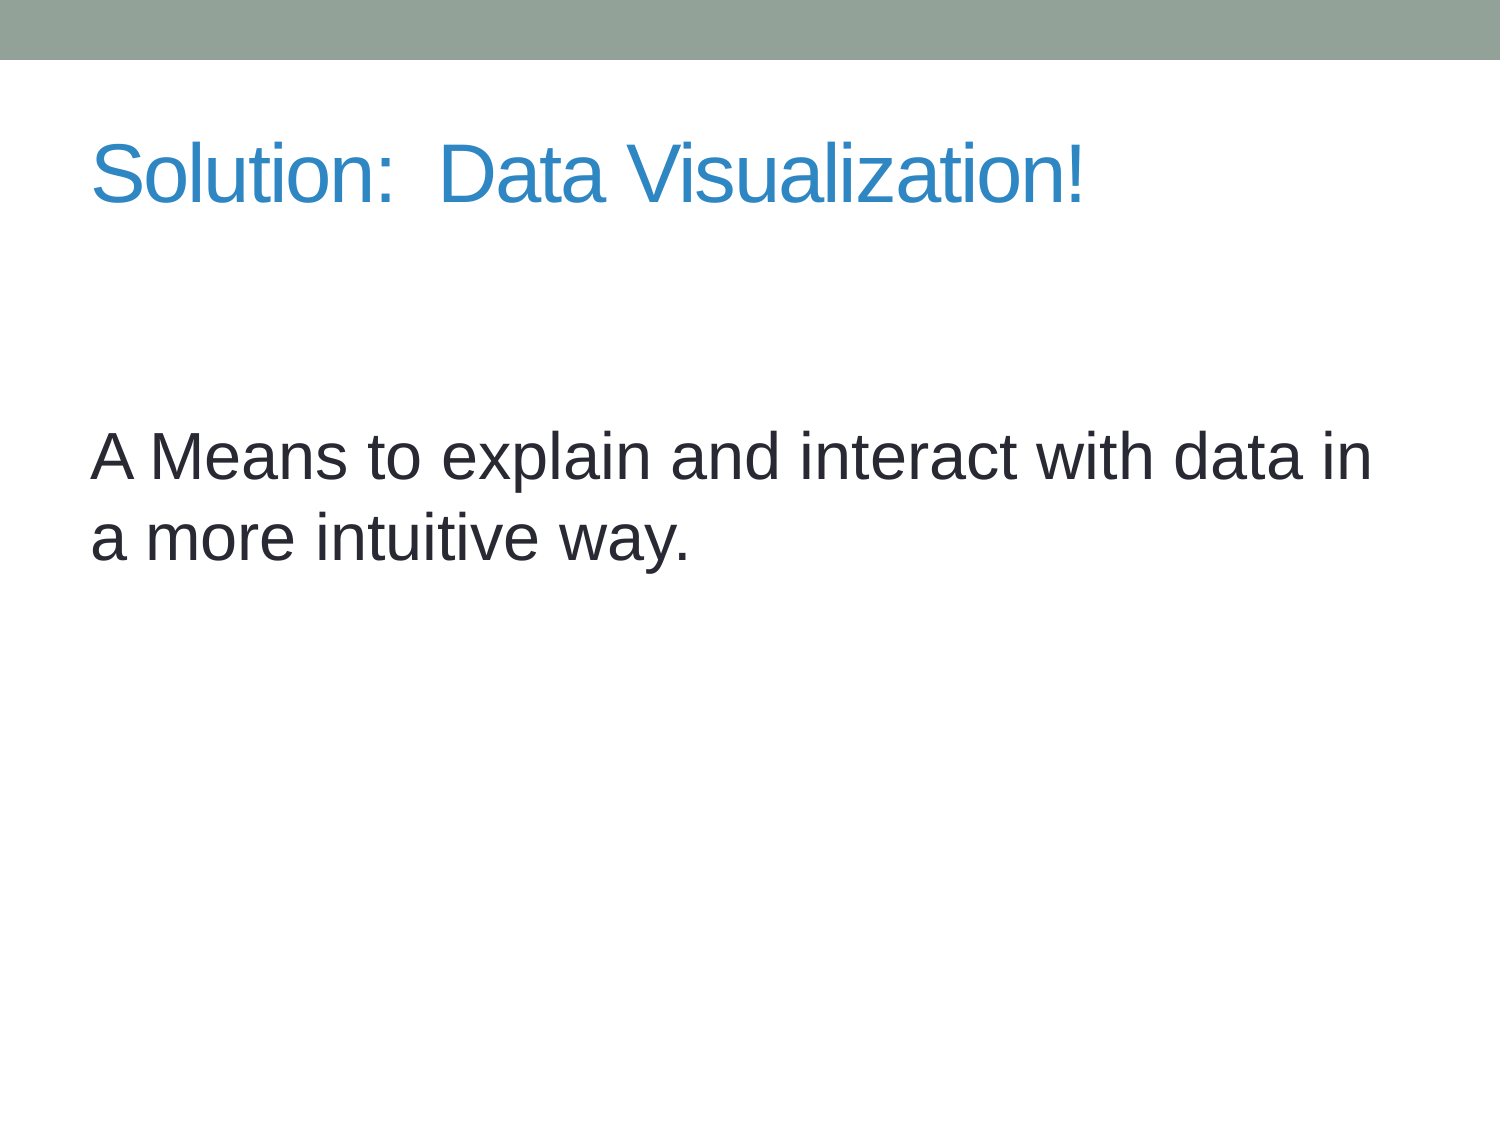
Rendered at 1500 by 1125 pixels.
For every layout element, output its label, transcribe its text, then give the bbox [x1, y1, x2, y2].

list A Means to explain and interact with data in a more intuitive way. [75, 262, 1425, 1063]
title Solution: Data Visualization! [75, 87, 1425, 250]
